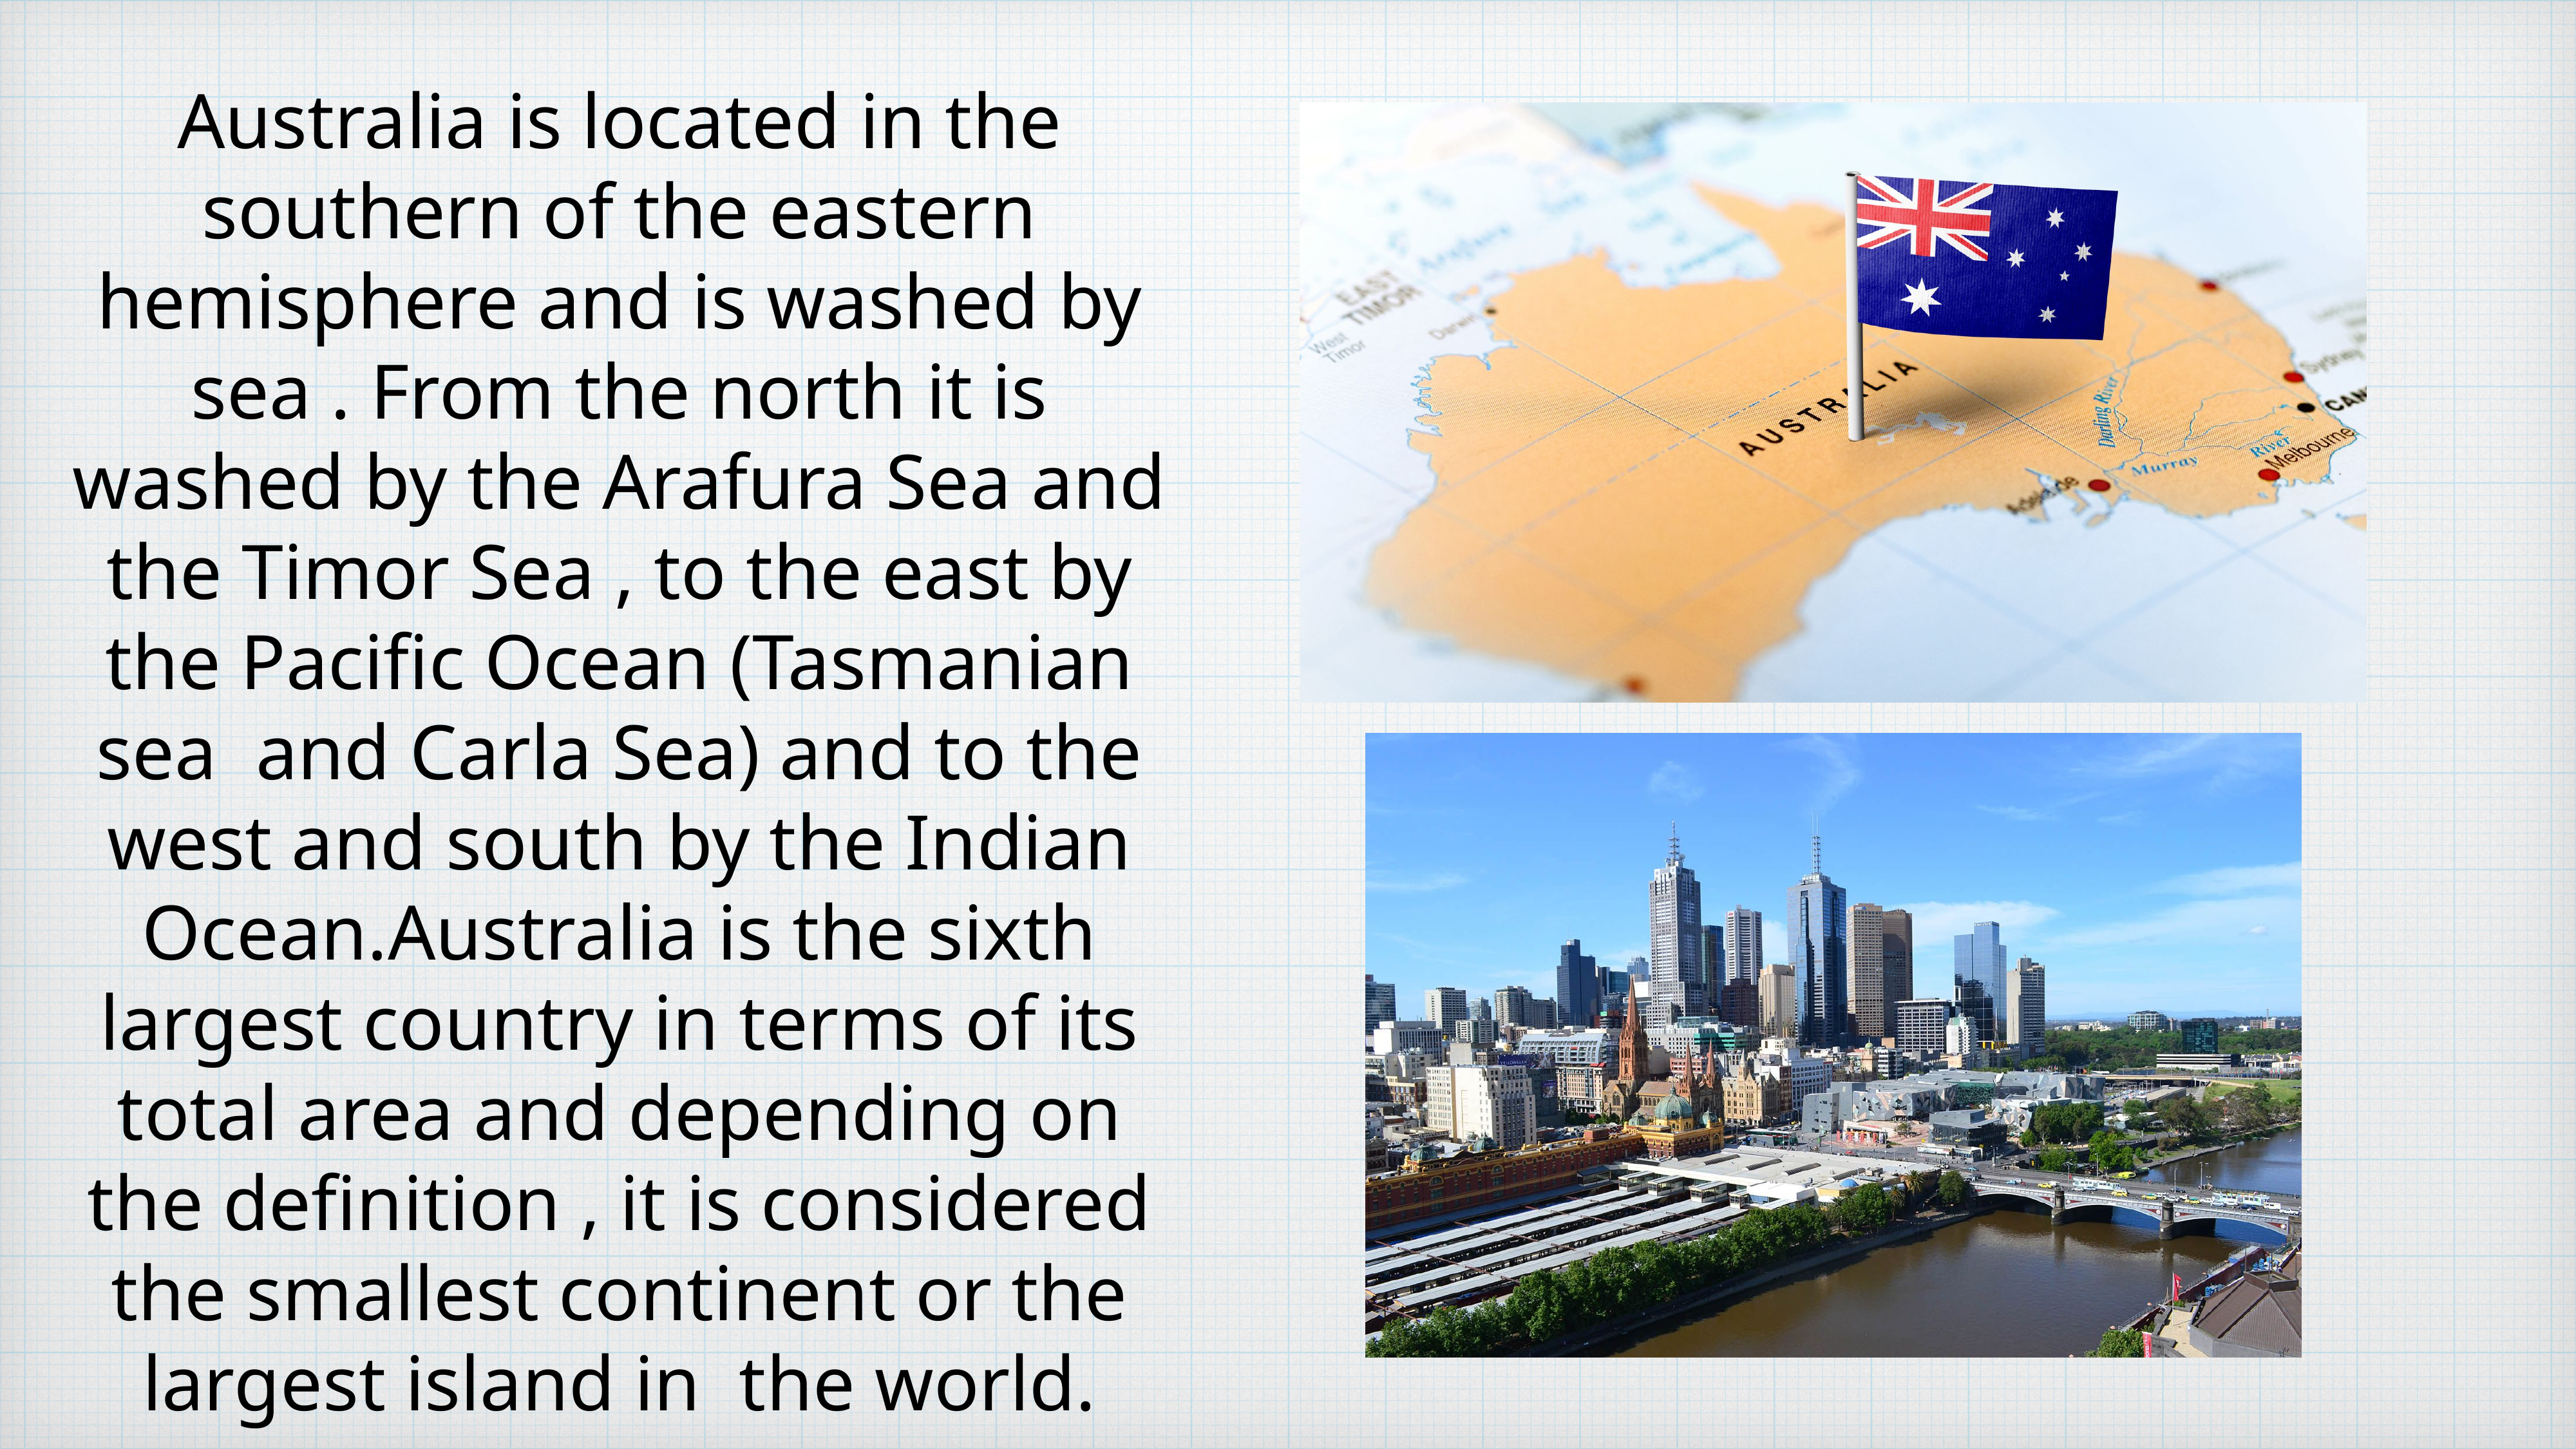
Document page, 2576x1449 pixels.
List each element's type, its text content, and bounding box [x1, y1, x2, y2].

subtitle Australia is located in the southern of the eastern hemisphere and is washed by sea . From the north it is washed by the Arafura Sea and the Timor Sea , to the east by the Pacific Ocean (Tasmanian sea and Carla Sea) and to the west and south by the Indian Ocean.Australia is the sixth largest country in terms of its total area and depending on the definition , it is considered the smallest continent or the largest island in the world. [47, 67, 1191, 1382]
picture [0, 0, 2576, 1449]
